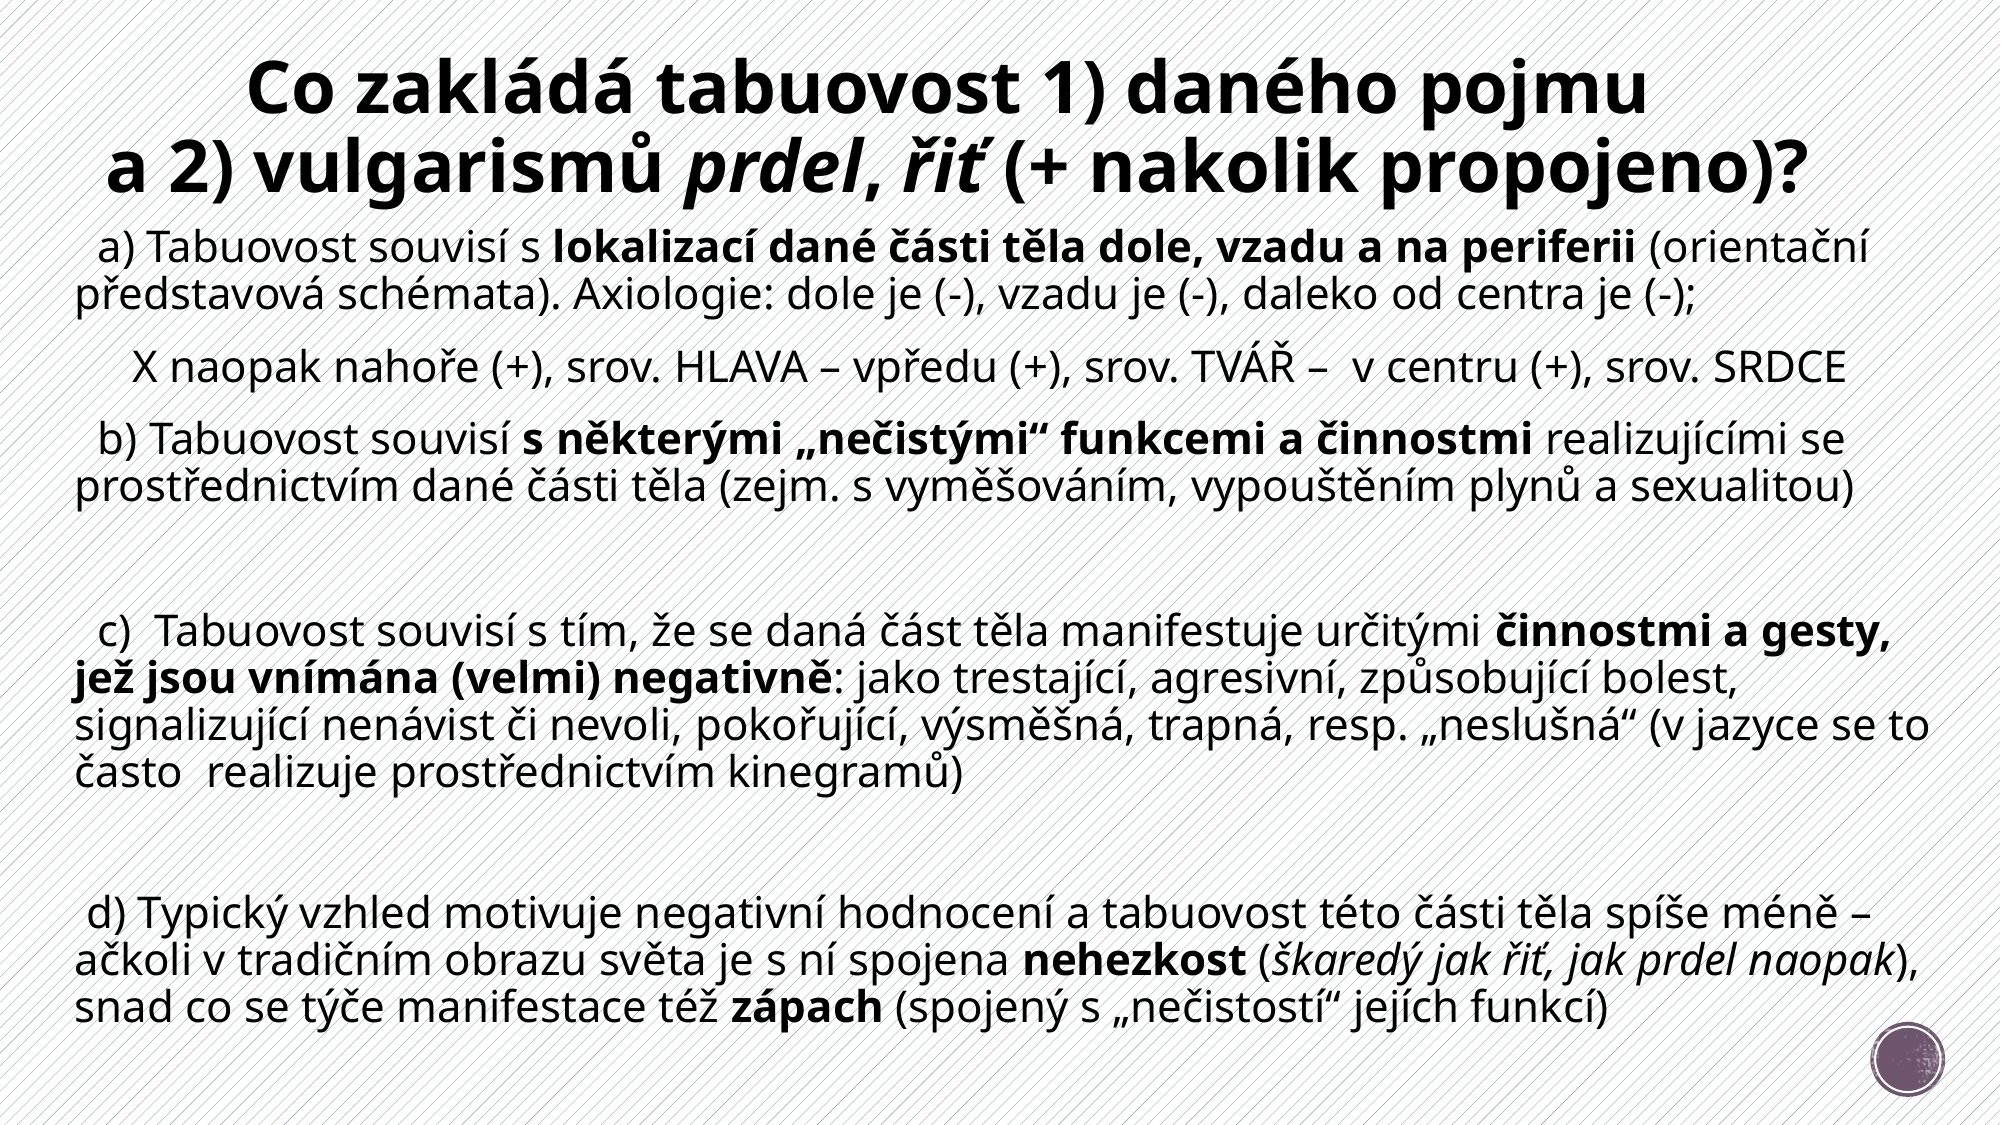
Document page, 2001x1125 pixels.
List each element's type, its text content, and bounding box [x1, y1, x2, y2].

title Co zakládá tabuovost 1) daného pojmu a 2) vulgarismů prdel, řiť (+ nakolik propojeno)? [90, 42, 1826, 217]
list a) Tabuovost souvisí s lokalizací dané části těla dole, vzadu a na periferii (orientační představová schémata). Axiologie: dole je (-), vzadu je (-), daleko od centra je (-); X naopak nahoře (+), srov. HLAVA – vpředu (+), srov. TVÁŘ – v centru (+), srov. SRDCE b) Tabuovost souvisí s některými „nečistými“ funkcemi a činnostmi realizujícími se prostřednictvím dané části těla (zejm. s vyměšováním, vypouštěním plynů a sexualitou) c) Tabuovost souvisí s tím, že se daná část těla manifestuje určitými činnostmi a gesty, jež jsou vnímána (velmi) negativně: jako trestající, agresivní, způsobující bolest, signalizující nenávist či nevoli, pokořující, výsměšná, trapná, resp. „neslušná“ (v jazyce se to často realizuje prostřednictvím kinegramů) d) Typický vzhled motivuje negativní hodnocení a tabuovost této části těla spíše méně – ačkoli v tradičním obrazu světa je s ní spojena nehezkost (škaredý jak řiť, jak prdel naopak), snad co se týče manifestace též zápach (spojený s „nečistostí“ jejích funkcí) [59, 217, 1978, 1083]
